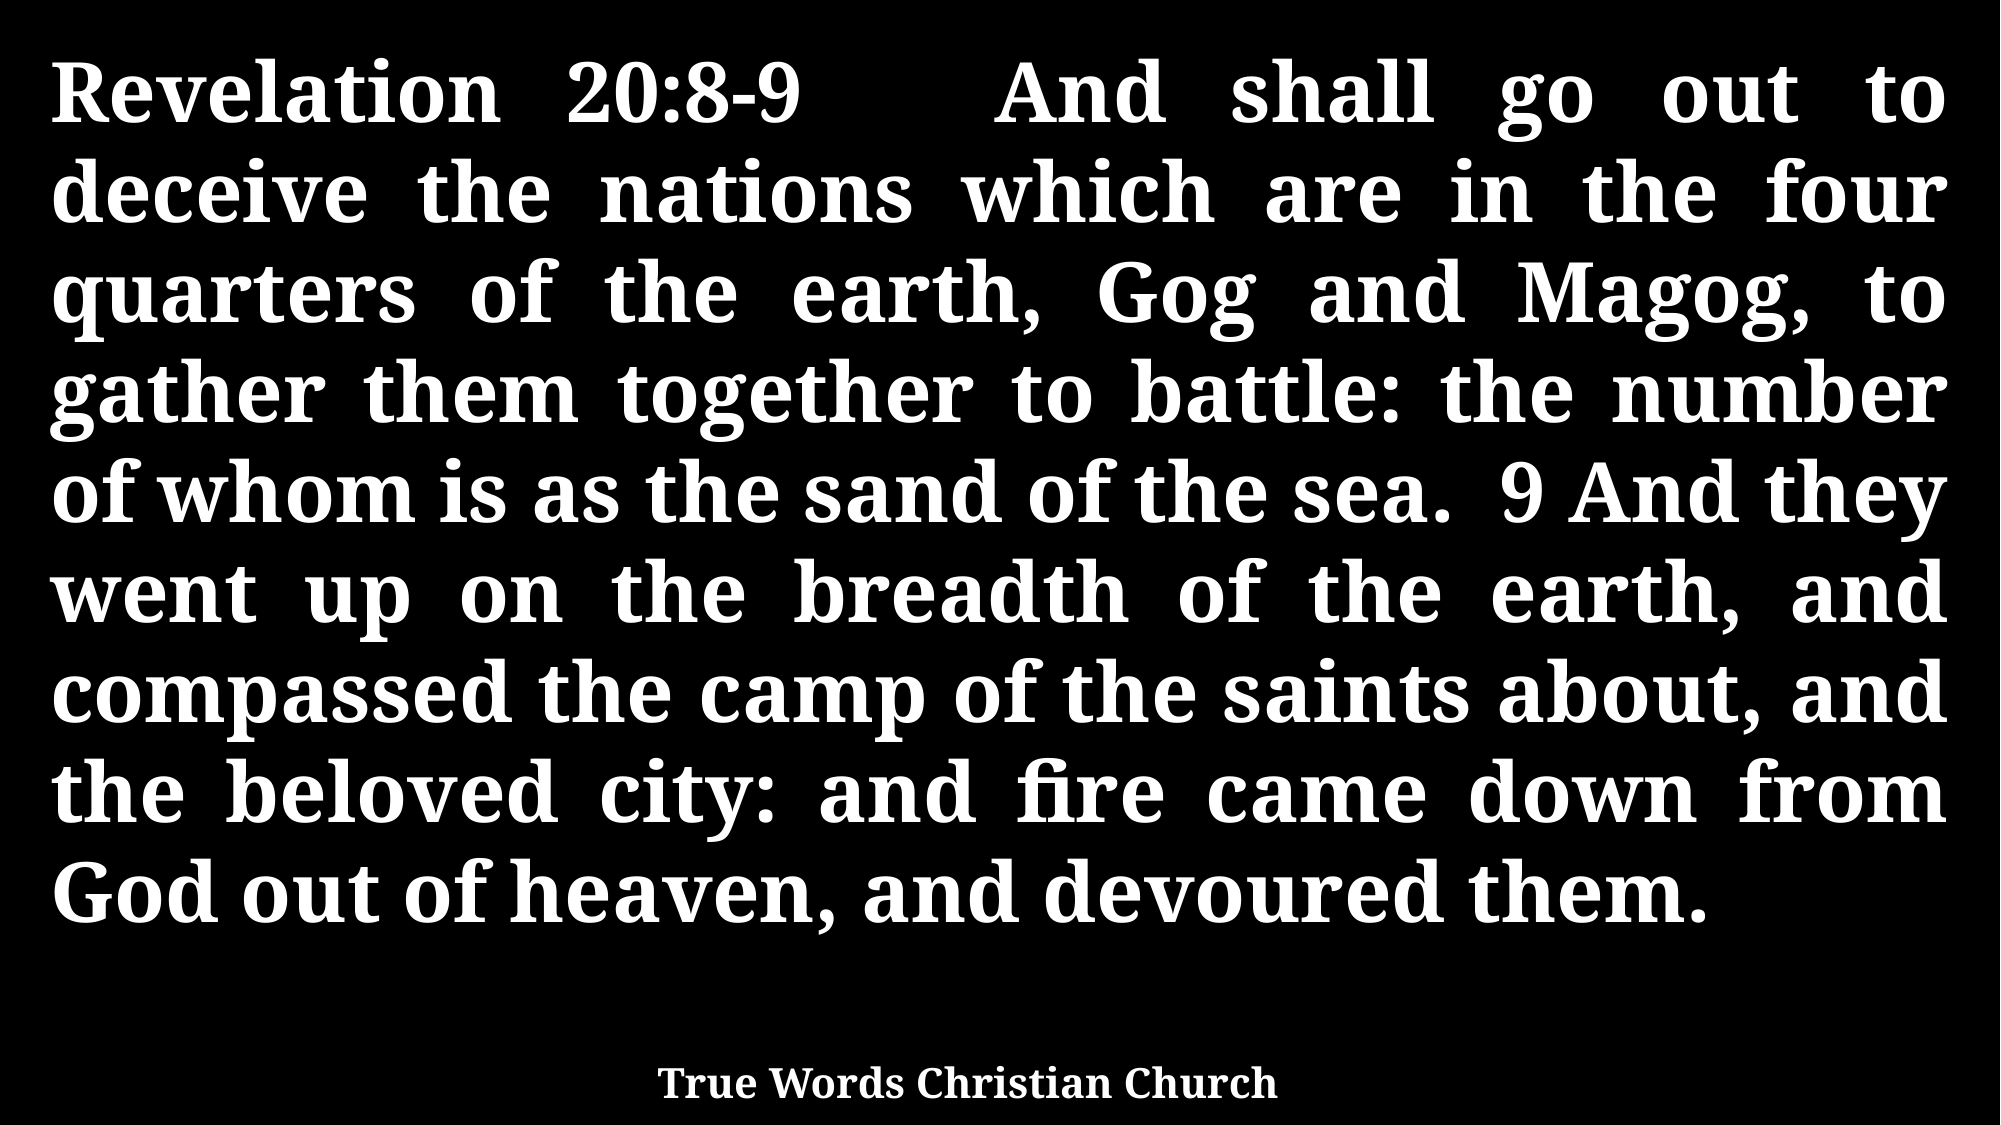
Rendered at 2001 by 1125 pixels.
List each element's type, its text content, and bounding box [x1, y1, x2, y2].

text_box Revelation 20:8-9 And shall go out to deceive the nations which are in the four quarters of the earth, Gog and Magog, to gather them together to battle: the number of whom is as the sand of the sea. 9 And they went up on the breadth of the earth, and compassed the camp of the saints about, and the beloved city: and fire came down from God out of heaven, and devoured them. [35, 32, 1965, 947]
text_box True Words Christian Church [642, 1049, 1294, 1114]
